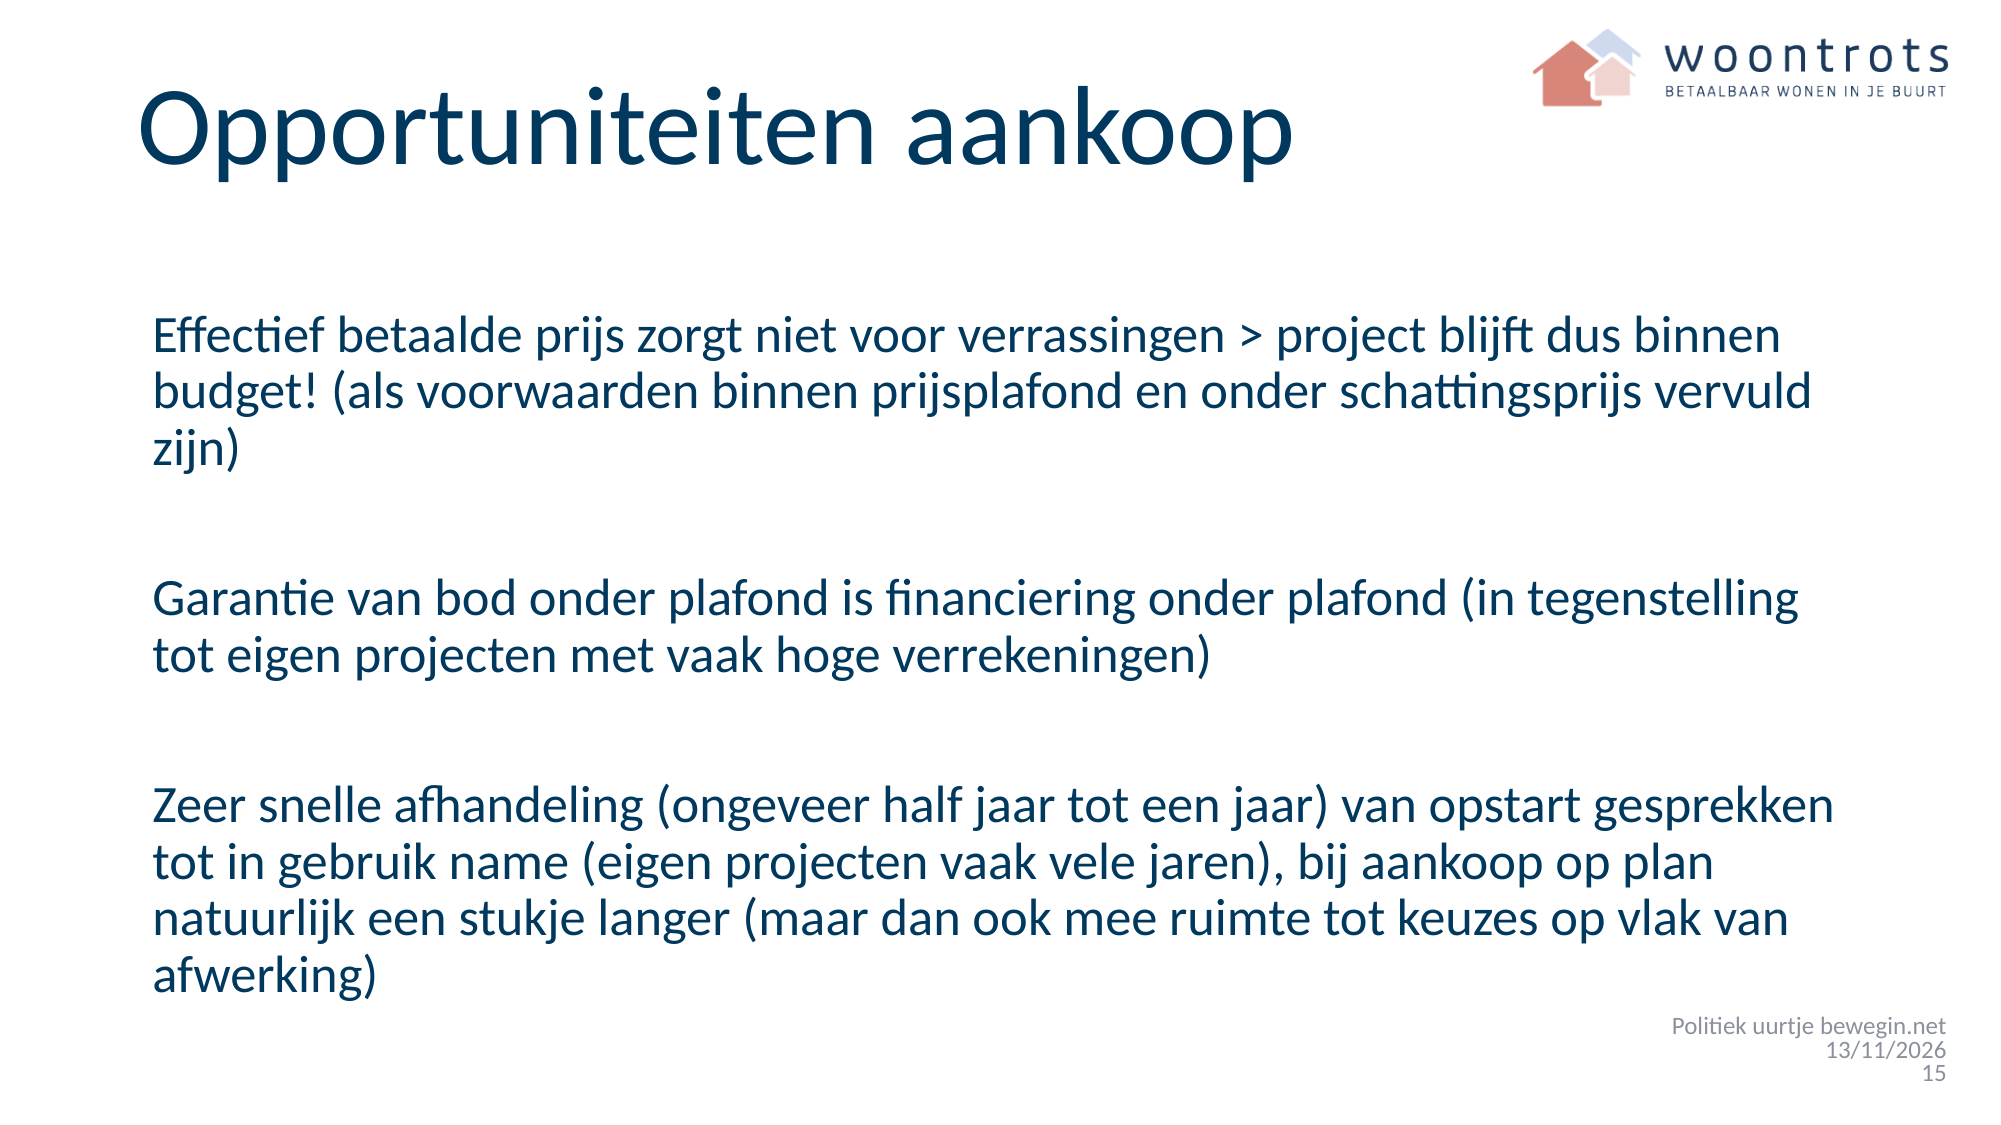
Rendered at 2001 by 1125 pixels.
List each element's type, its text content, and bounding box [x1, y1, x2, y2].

slide_number 15 [1787, 1057, 1962, 1087]
picture [1528, 28, 1949, 111]
footer Politiek uurtje bewegin.net [1535, 1013, 1962, 1036]
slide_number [1787, 1036, 1962, 1057]
title Opportuniteiten aankoop [137, 59, 1863, 245]
list Effectief betaalde prijs zorgt niet voor verrassingen > project blijft dus binnen budget! (als voorwaarden binnen prijsplafond en onder schattingsprijs vervuld zijn) Garantie van bod onder plafond is financiering onder plafond (in tegenstelling tot eigen projecten met vaak hoge verrekeningen) Zeer snelle afhandeling (ongeveer half jaar tot een jaar) van opstart gesprekken tot in gebruik name (eigen projecten vaak vele jaren), bij aankoop op plan natuurlijk een stukje langer (maar dan ook mee ruimte tot keuzes op vlak van afwerking) [137, 299, 1863, 1014]
